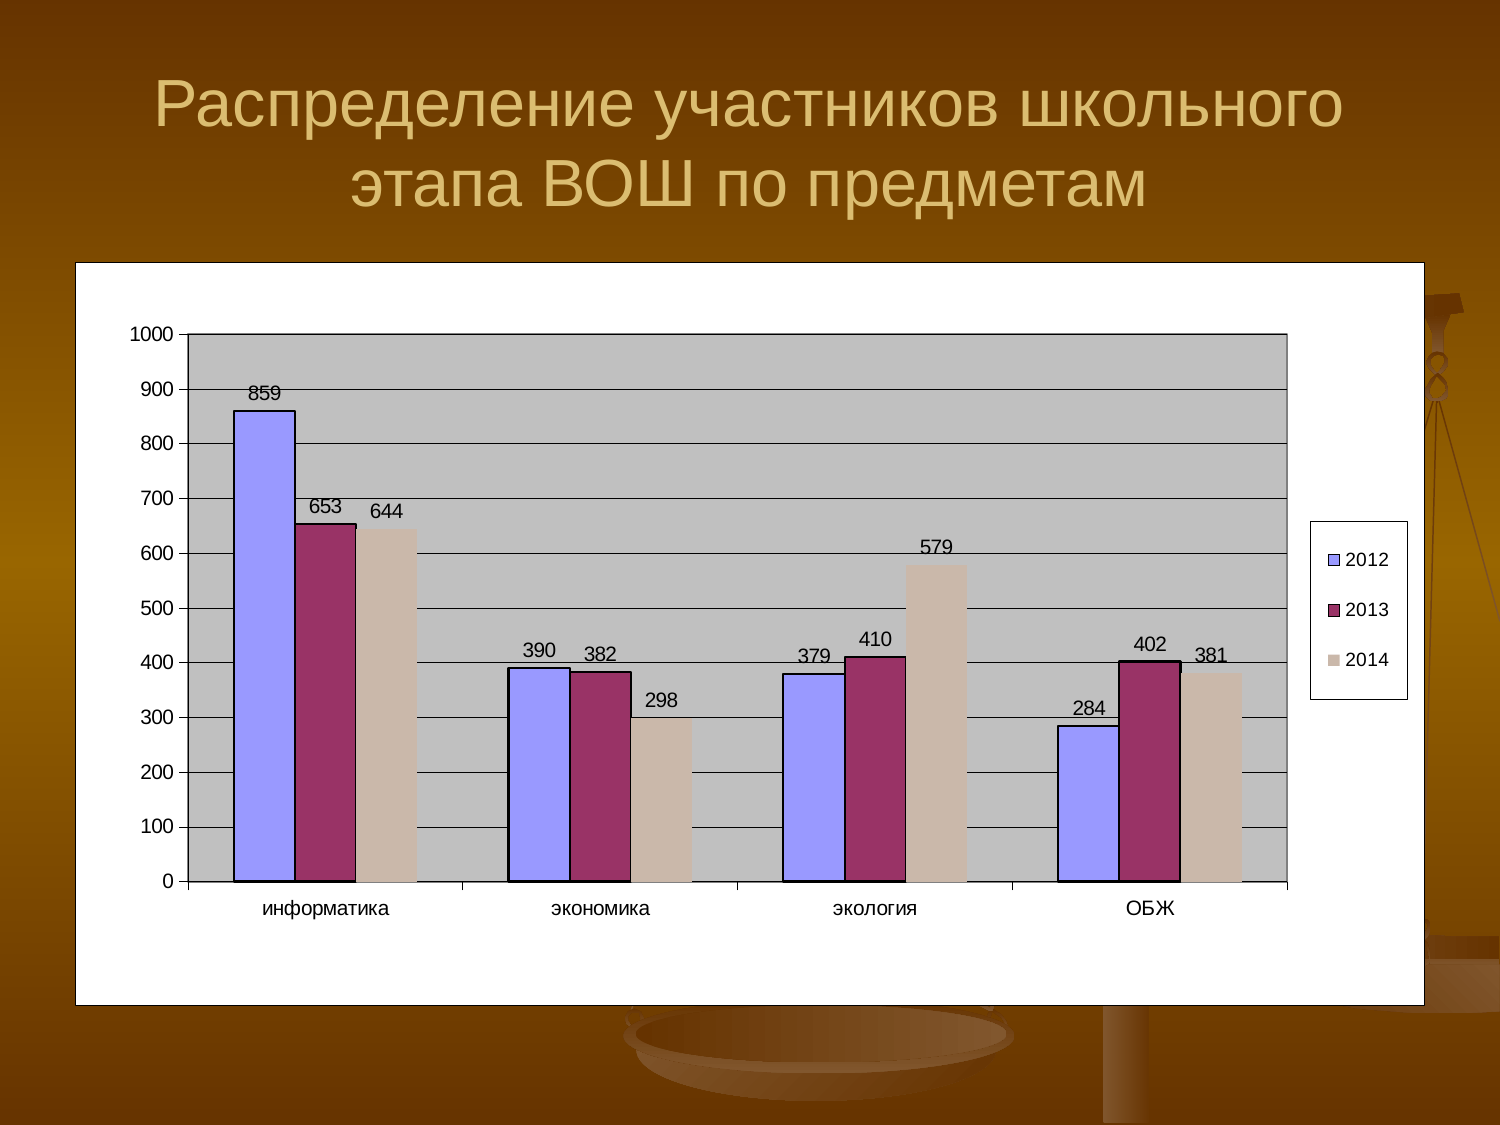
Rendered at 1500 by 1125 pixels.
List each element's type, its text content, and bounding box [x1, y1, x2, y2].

title Распределение участников школьного этапа ВОШ по предметам [74, 45, 1426, 234]
chart [74, 262, 1426, 1006]
